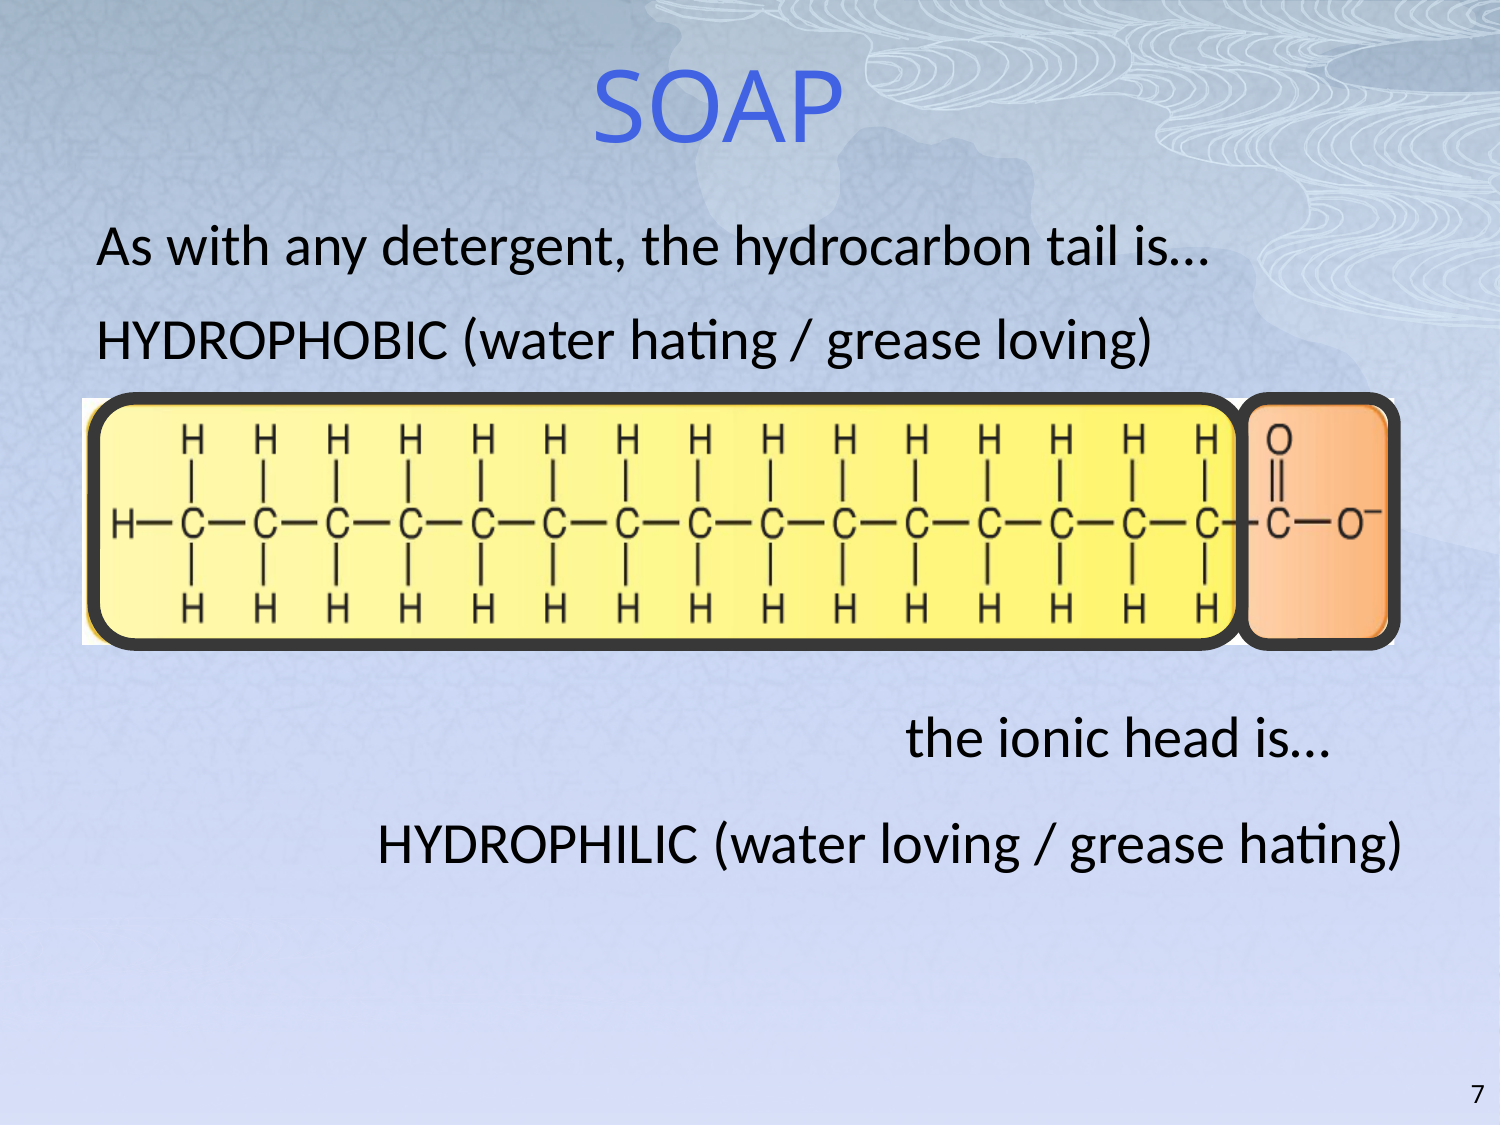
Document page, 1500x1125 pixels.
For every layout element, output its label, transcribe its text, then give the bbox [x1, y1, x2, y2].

slide_number 7 [1394, 1065, 1500, 1125]
text_box HYDROPHILIC (water loving / grease hating) [363, 797, 1430, 883]
picture [82, 398, 1395, 645]
text_box As with any detergent, the hydrocarbon tail is… [81, 199, 1325, 285]
text_box SOAP [576, 35, 862, 170]
text_box the ionic head is… [890, 691, 1383, 777]
text_box HYDROPHOBIC (water hating / grease loving) [81, 293, 1325, 379]
